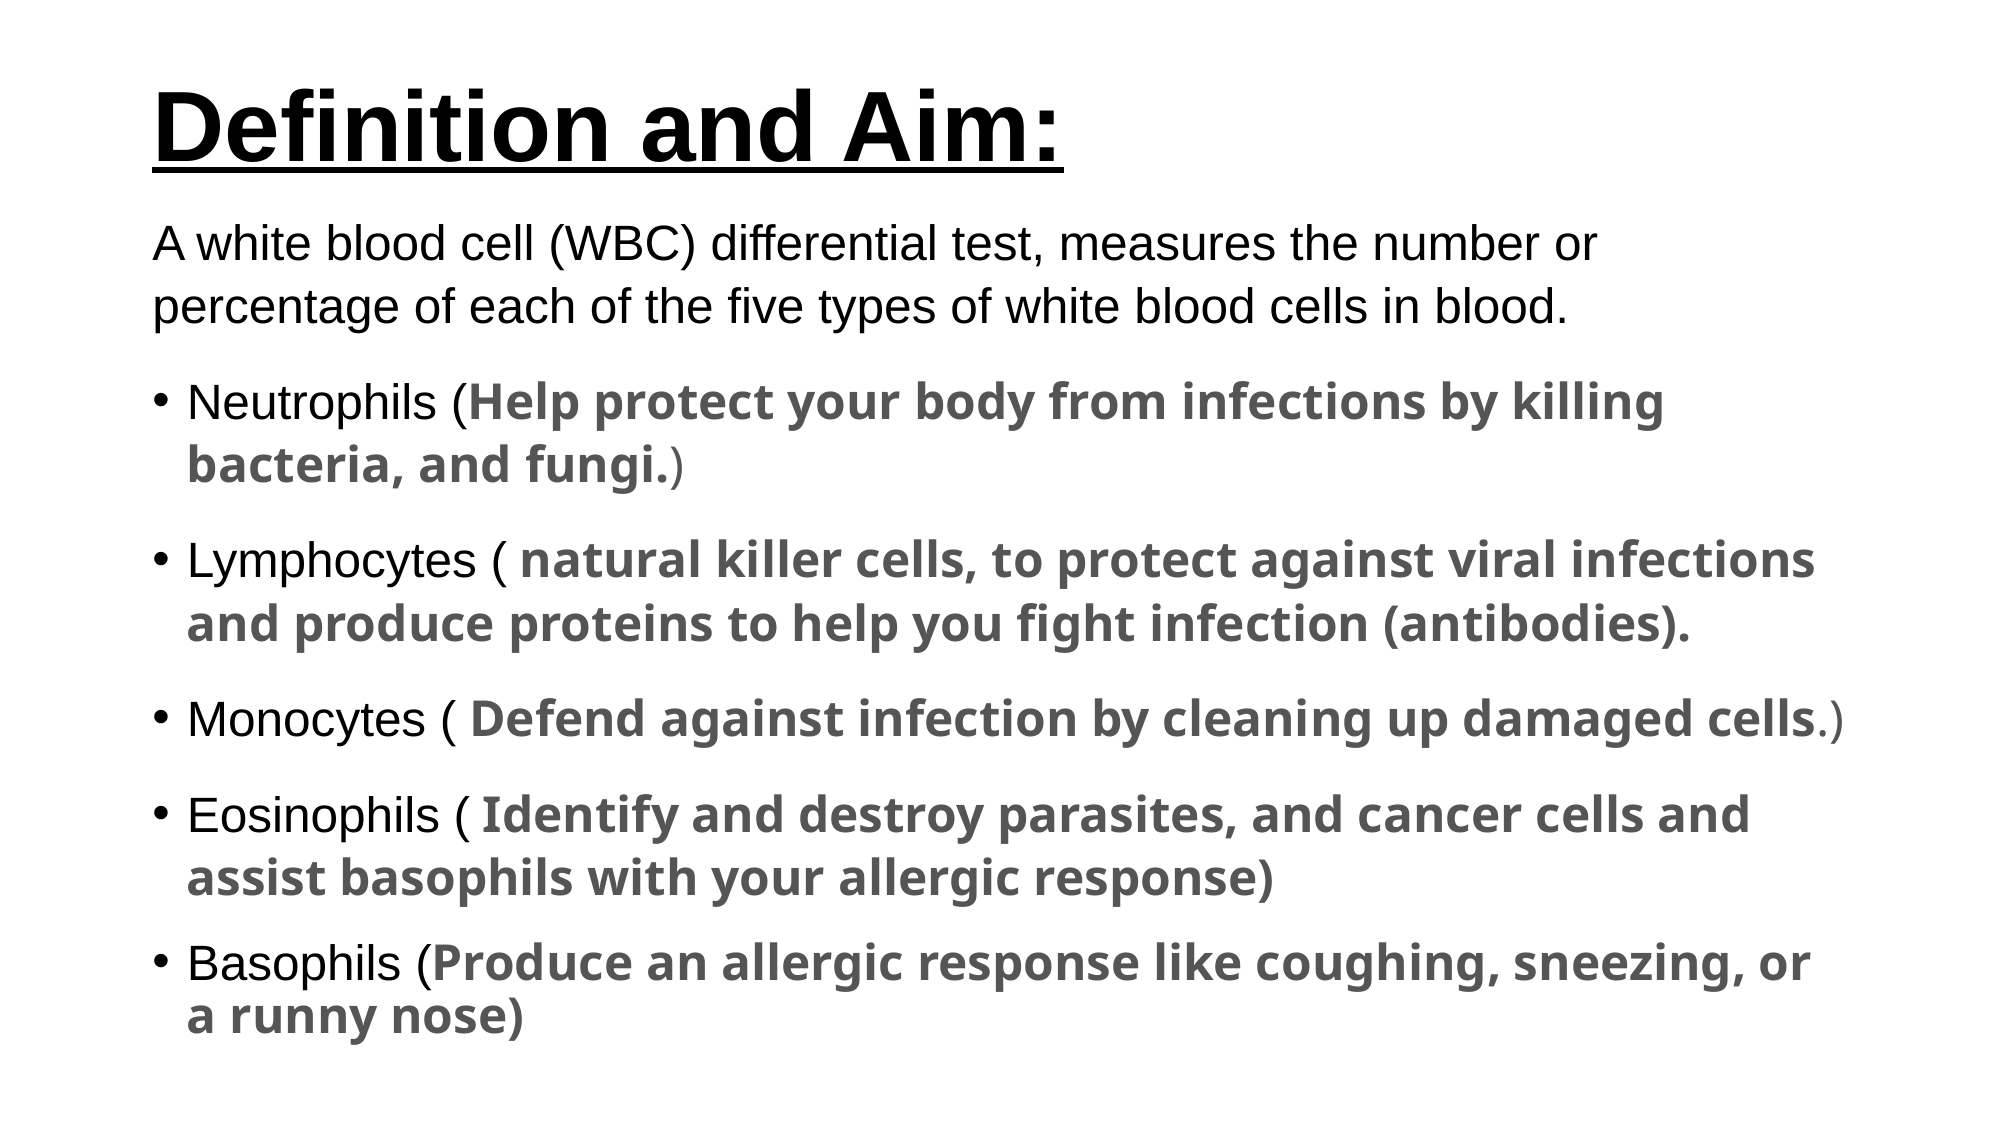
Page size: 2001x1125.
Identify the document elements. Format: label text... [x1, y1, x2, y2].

list A white blood cell (WBC) differential test, measures the number or percentage of each of the five types of white blood cells in blood. Neutrophils (Help protect your body from infections by killing bacteria, and fungi.) Lymphocytes ( natural killer cells, to protect against viral infections and produce proteins to help you fight infection (antibodies). Monocytes ( Defend against infection by cleaning up damaged cells.) Eosinophils ( Identify and destroy parasites, and cancer cells and assist basophils with your allergic response) Basophils (Produce an allergic response like coughing, sneezing, or a runny nose) [137, 199, 1863, 1066]
title Definition and Aim: [137, 59, 1863, 199]
